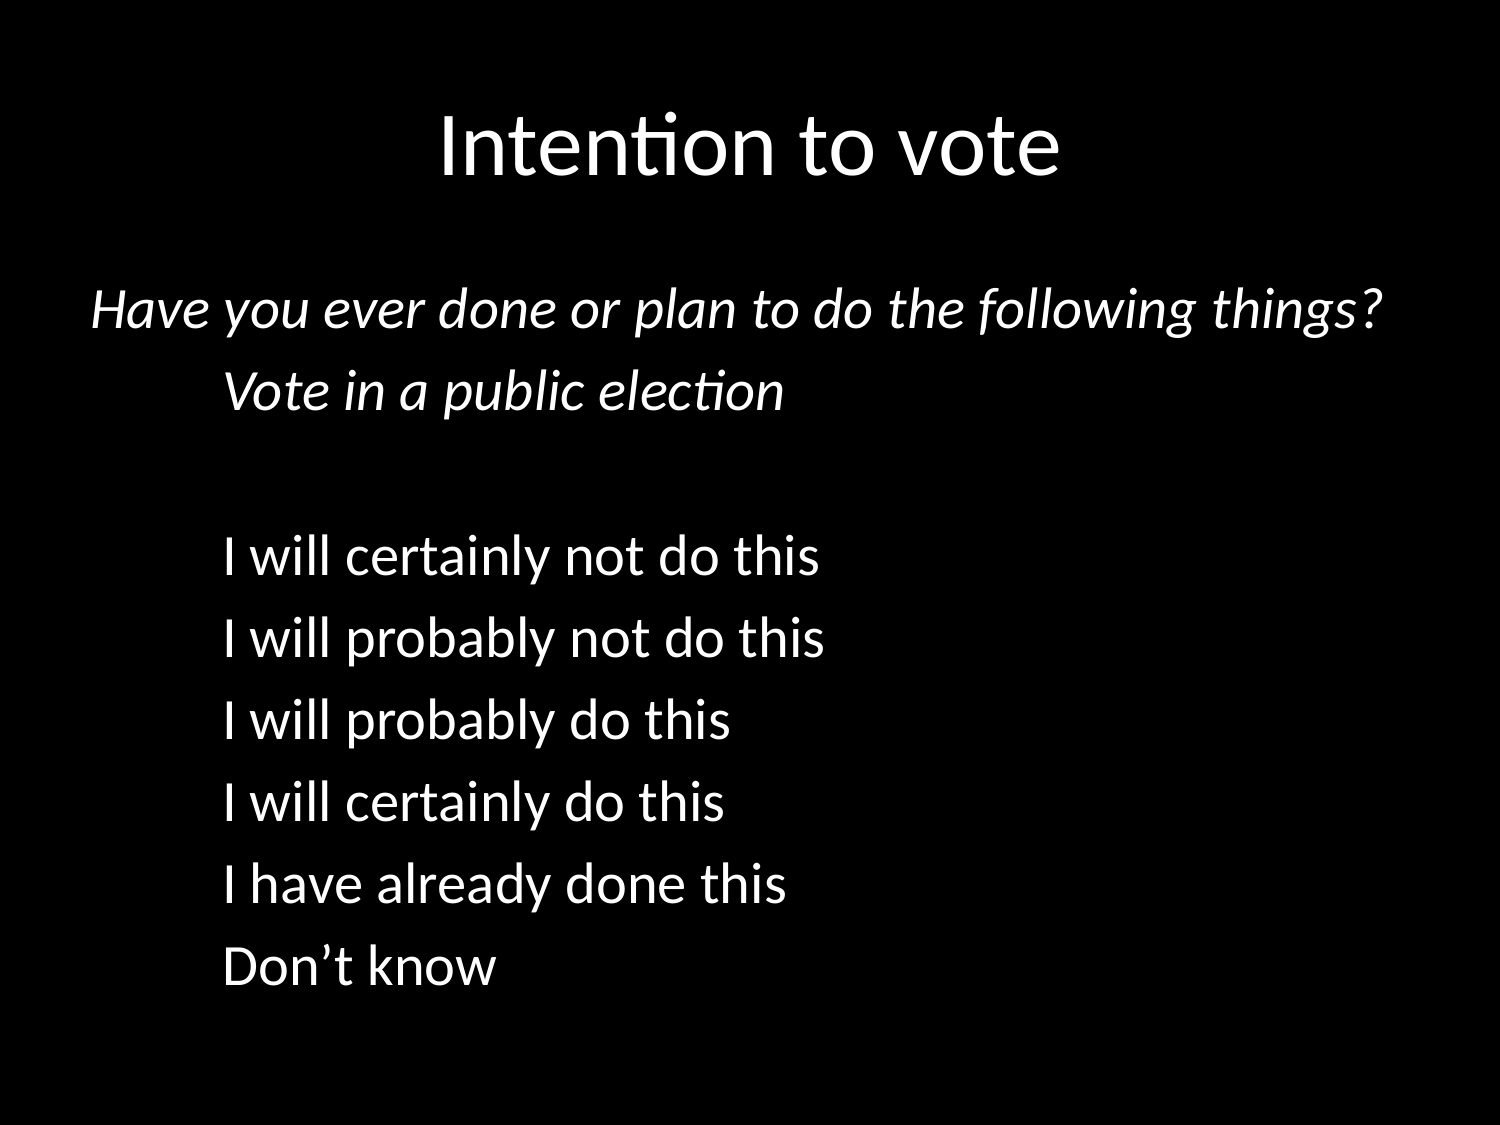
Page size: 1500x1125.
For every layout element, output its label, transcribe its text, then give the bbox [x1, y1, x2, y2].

title Intention to vote [75, 45, 1425, 233]
list Have you ever done or plan to do the following things? Vote in a public election I will certainly not do this I will probably not do this I will probably do this I will certainly do this I have already done this Don’t know [75, 262, 1425, 1005]
